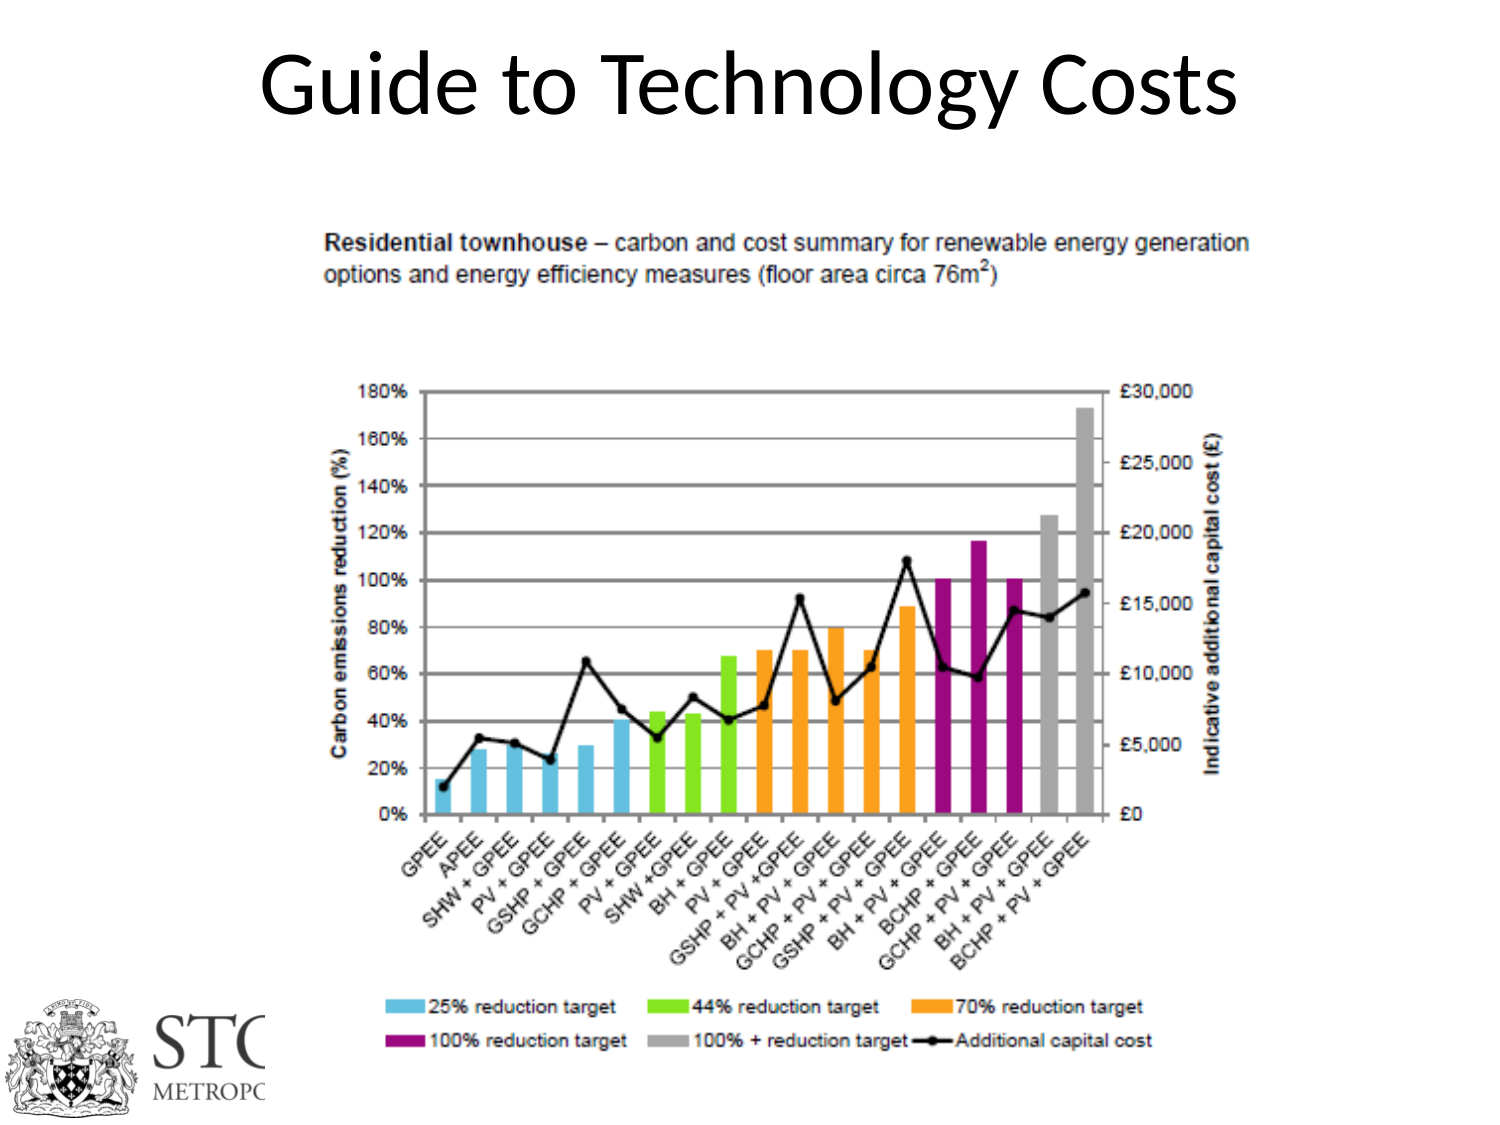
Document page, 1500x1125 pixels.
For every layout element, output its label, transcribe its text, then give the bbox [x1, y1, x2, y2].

picture [5, 184, 1271, 1118]
title Guide to Technology Costs [75, 0, 1425, 172]
